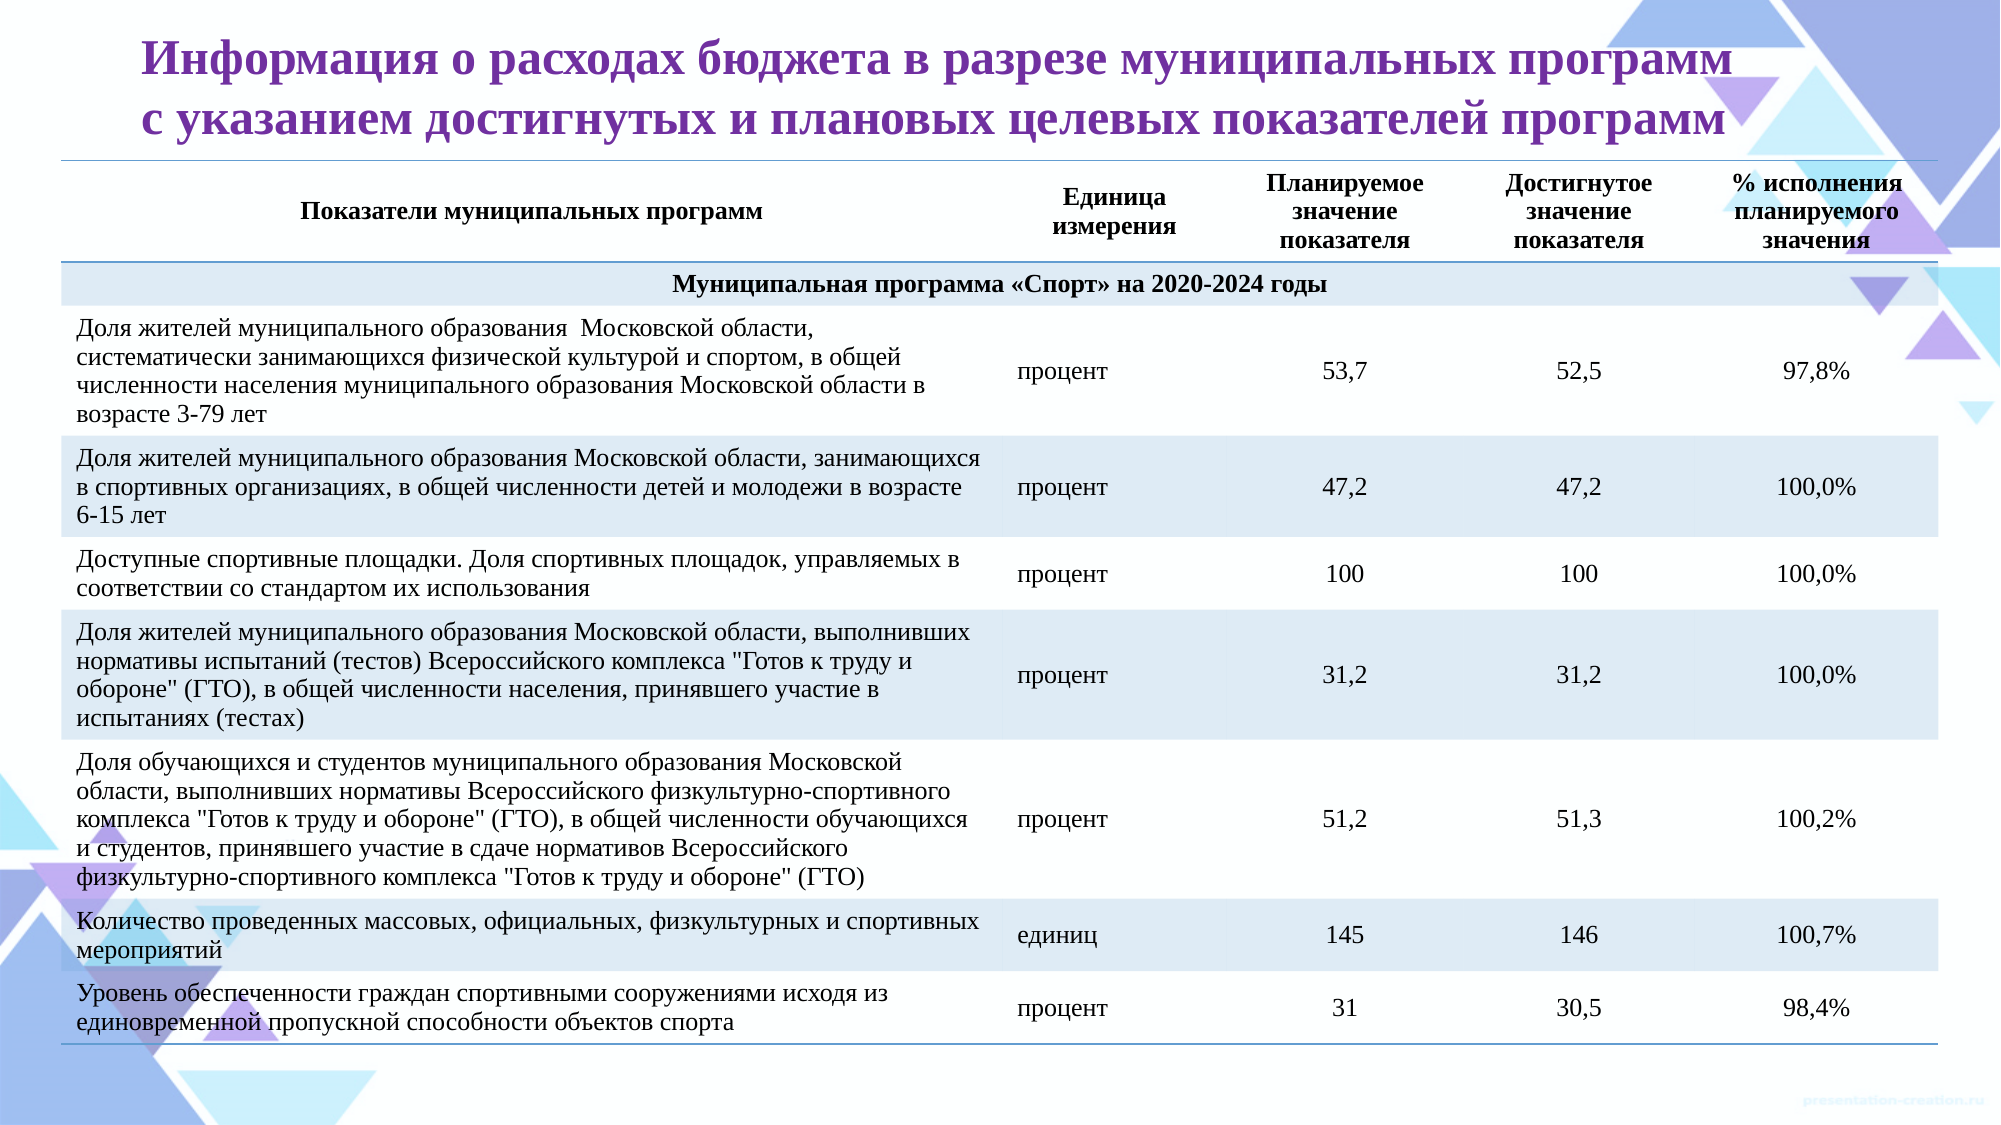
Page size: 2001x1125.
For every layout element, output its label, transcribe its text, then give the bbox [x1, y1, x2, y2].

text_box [127, 17, 1762, 152]
table_cell Земельный налог с организаций, обладающих земельным участком, расположенным в границах городских округов [0, 0, 2000, 1125]
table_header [61, 161, 1938, 261]
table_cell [61, 263, 1938, 1043]
